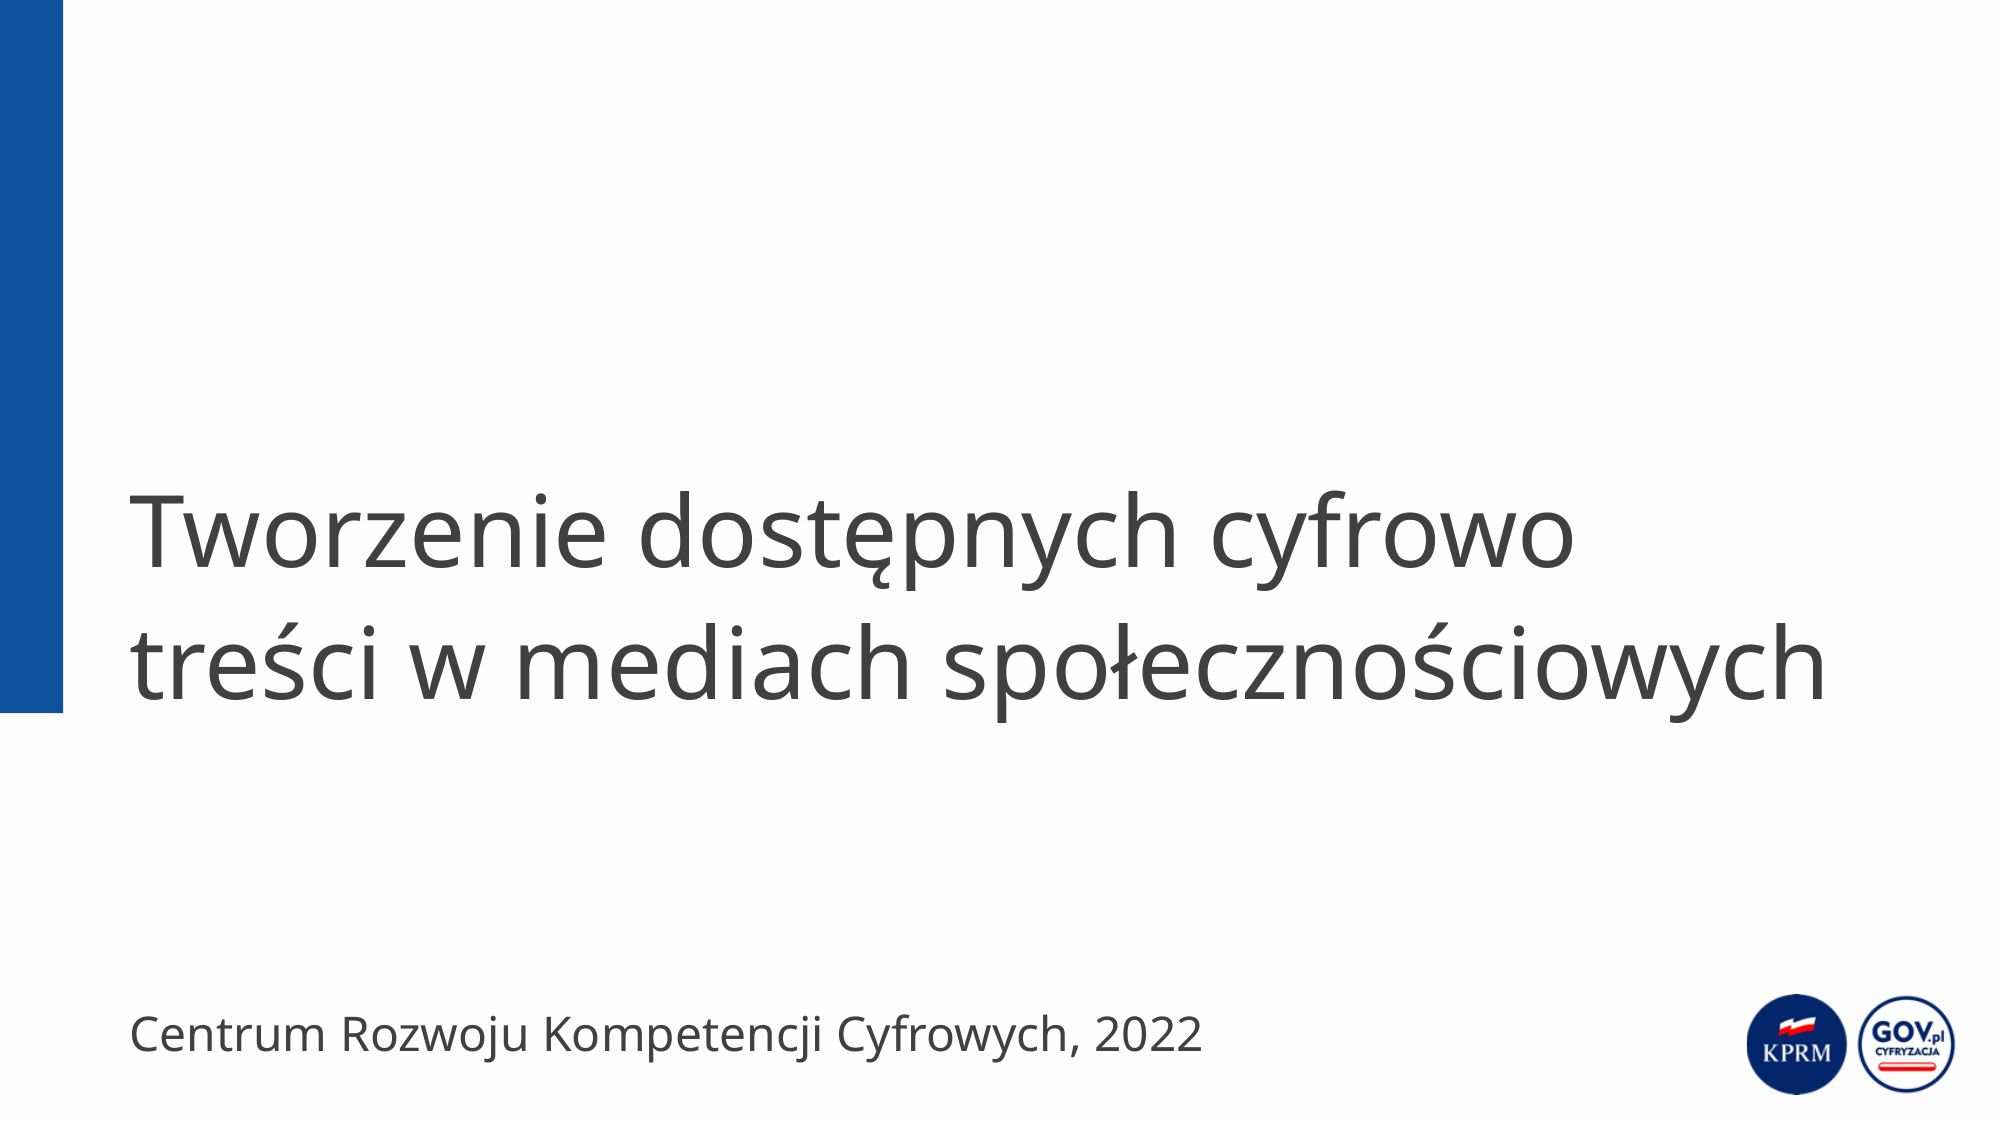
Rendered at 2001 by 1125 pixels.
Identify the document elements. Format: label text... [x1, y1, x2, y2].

picture [1746, 986, 1965, 1103]
subtitle Centrum Rozwoju Kompetencji Cyfrowych, 2022 [114, 966, 1615, 1125]
title Tworzenie dostępnych cyfrowo treści w mediach społecznościowych [114, 448, 1921, 709]
